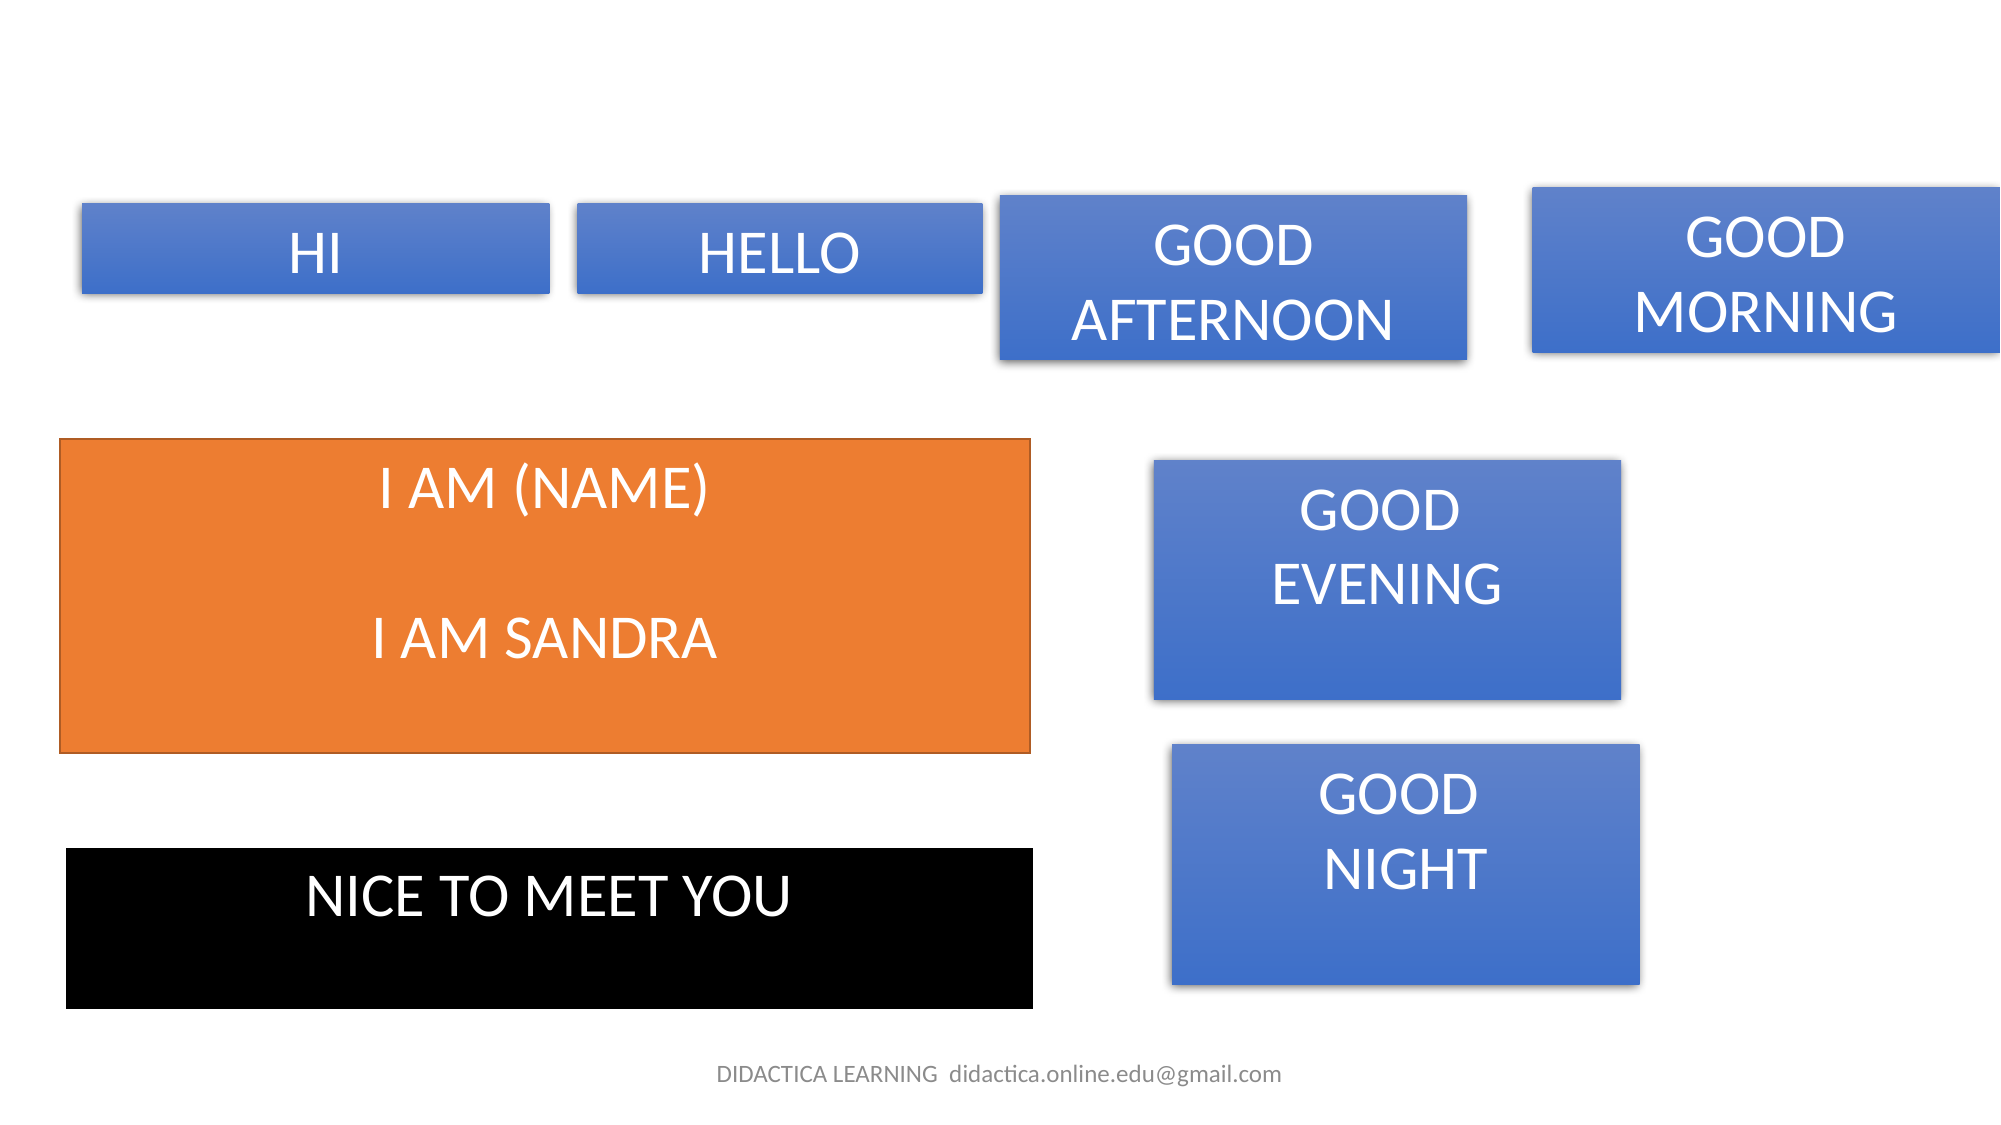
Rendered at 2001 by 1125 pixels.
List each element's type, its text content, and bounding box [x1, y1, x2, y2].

text_box HI [82, 203, 550, 294]
text_box NICE TO MEET YOU [63, 845, 1036, 1012]
text_box GOOD AFTERNOON [999, 195, 1468, 360]
text_box HELLO [577, 203, 983, 294]
text_box GOOD EVENING [1153, 460, 1622, 700]
text_box GOOD NIGHT [1172, 744, 1640, 985]
text_box I AM (NAME) I AM SANDRA [59, 438, 1031, 754]
footer DIDACTICA LEARNING didactica.online.edu@gmail.com [662, 1042, 1338, 1103]
text_box GOOD MORNING [1532, 187, 2000, 353]
